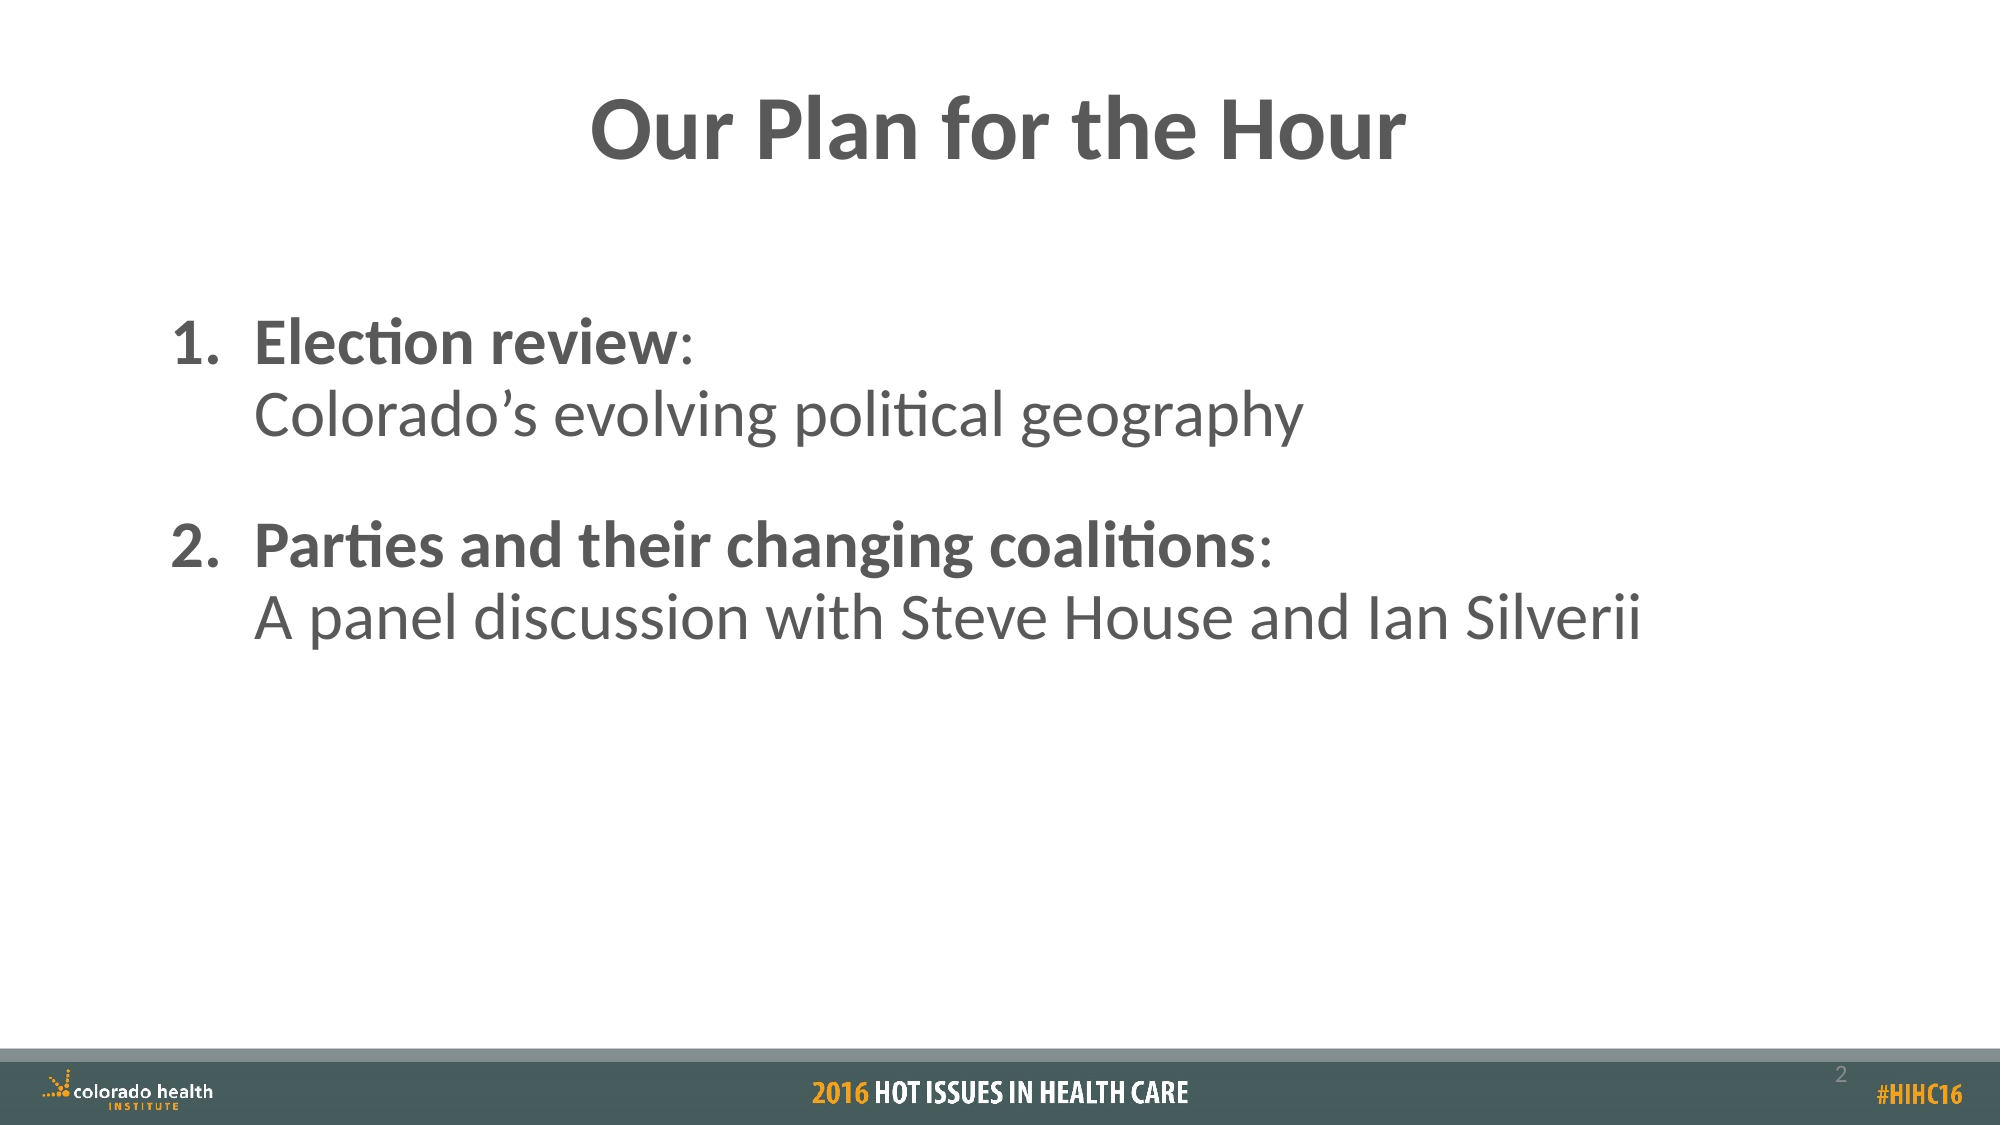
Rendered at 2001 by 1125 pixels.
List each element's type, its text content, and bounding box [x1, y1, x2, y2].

title Our Plan for the Hour [137, 59, 1863, 200]
list Election review: Colorado’s evolving political geography Parties and their changing coalitions: A panel discussion with Steve House and Ian Silverii [137, 299, 1863, 1014]
picture [0, 0, 2000, 1125]
slide_number 2 [1412, 1042, 1863, 1103]
